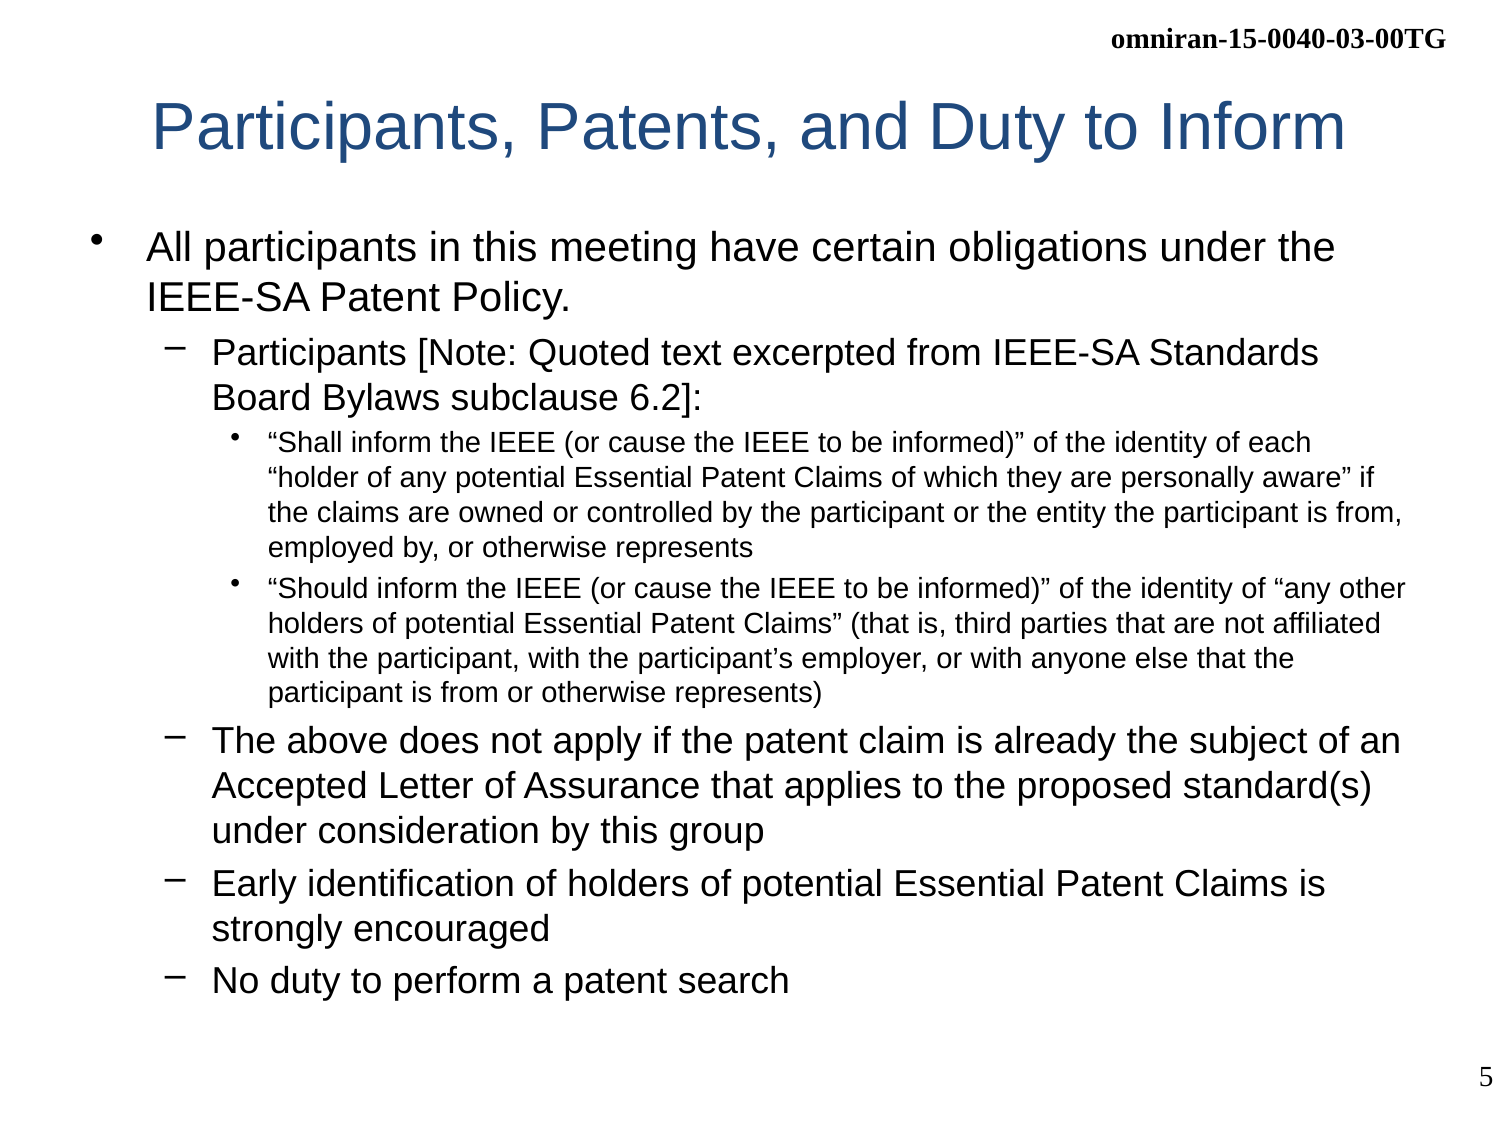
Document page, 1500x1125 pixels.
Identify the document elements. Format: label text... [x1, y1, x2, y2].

list All participants in this meeting have certain obligations under the IEEE-SA Patent Policy. Participants [Note: Quoted text excerpted from IEEE-SA Standards Board Bylaws subclause 6.2]: “Shall inform the IEEE (or cause the IEEE to be informed)” of the identity of each “holder of any potential Essential Patent Claims of which they are personally aware” if the claims are owned or controlled by the participant or the entity the participant is from, employed by, or otherwise represents “Should inform the IEEE (or cause the IEEE to be informed)” of the identity of “any other holders of potential Essential Patent Claims” (that is, third parties that are not affiliated with the participant, with the participant’s employer, or with anyone else that the participant is from or otherwise represents) The above does not apply if the patent claim is already the subject of an Accepted Letter of Assurance that applies to the proposed standard(s) under consideration by this group Early identification of holders of potential Essential Patent Claims is strongly encouraged No duty to perform a patent search [75, 212, 1425, 1025]
title Participants, Patents, and Duty to Inform [75, 45, 1425, 200]
